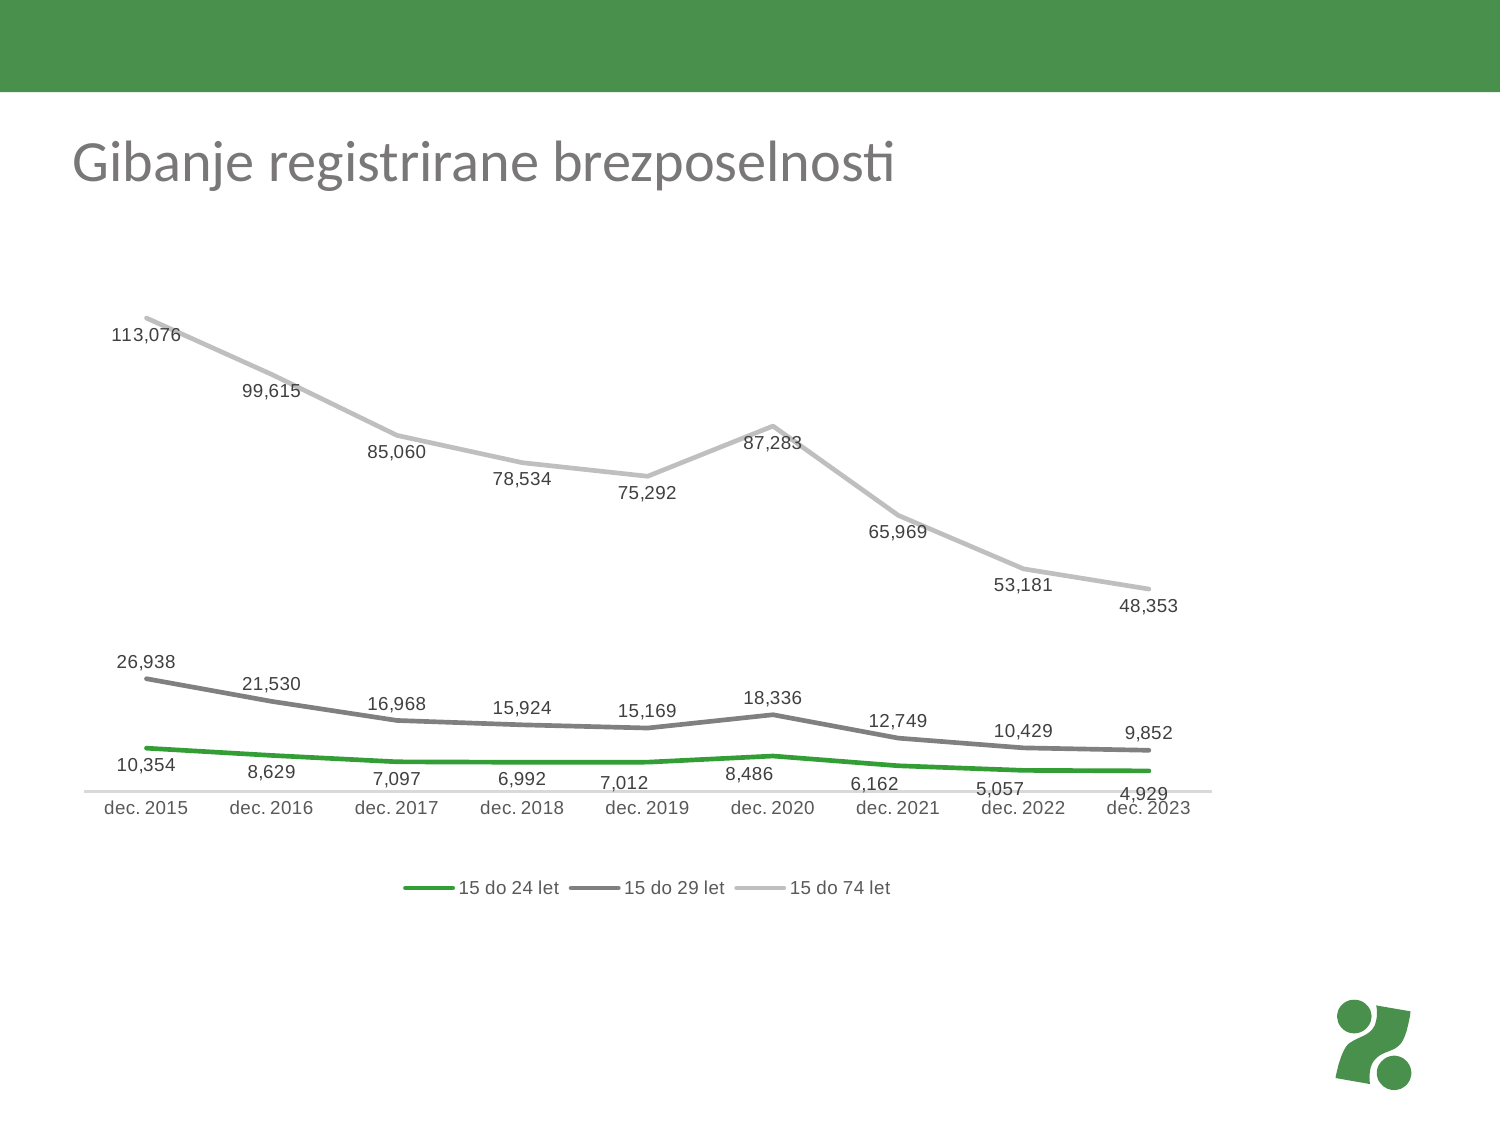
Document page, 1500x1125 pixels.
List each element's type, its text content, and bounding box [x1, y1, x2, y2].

title Gibanje registrirane brezposelnosti [72, 122, 1463, 231]
chart [72, 255, 1223, 906]
